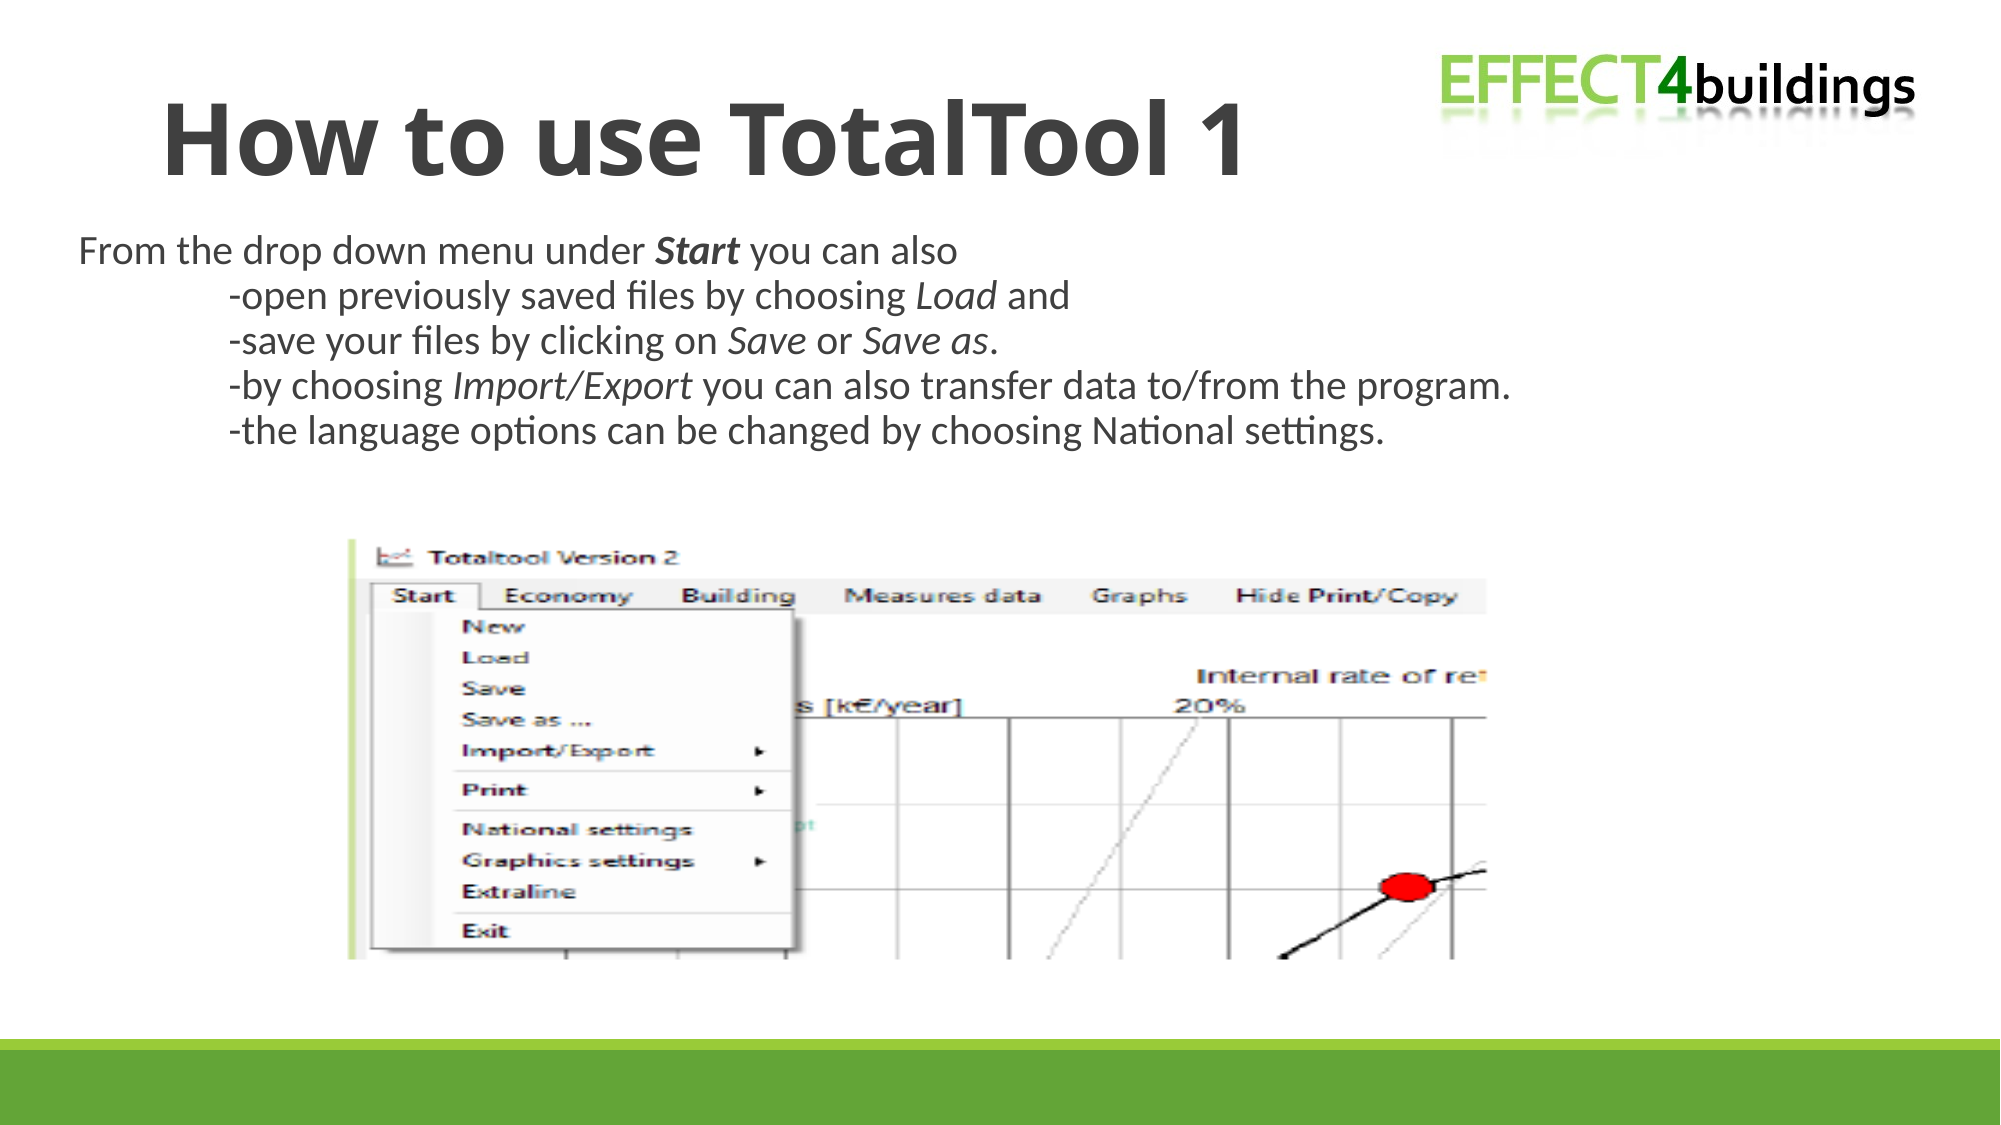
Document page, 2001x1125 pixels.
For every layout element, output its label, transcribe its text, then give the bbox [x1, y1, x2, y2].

title How to use TotalTool 1 [145, 76, 1830, 204]
picture [238, 512, 1593, 1032]
list From the drop down menu under Start you can also -open previously saved files by choosing Load and -save your files by clicking on Save or Save as. -by choosing Import/Export you can also transfer data to/from the program. -the language options can be changed by choosing National settings. [63, 221, 1830, 1031]
picture [1356, 29, 2000, 203]
